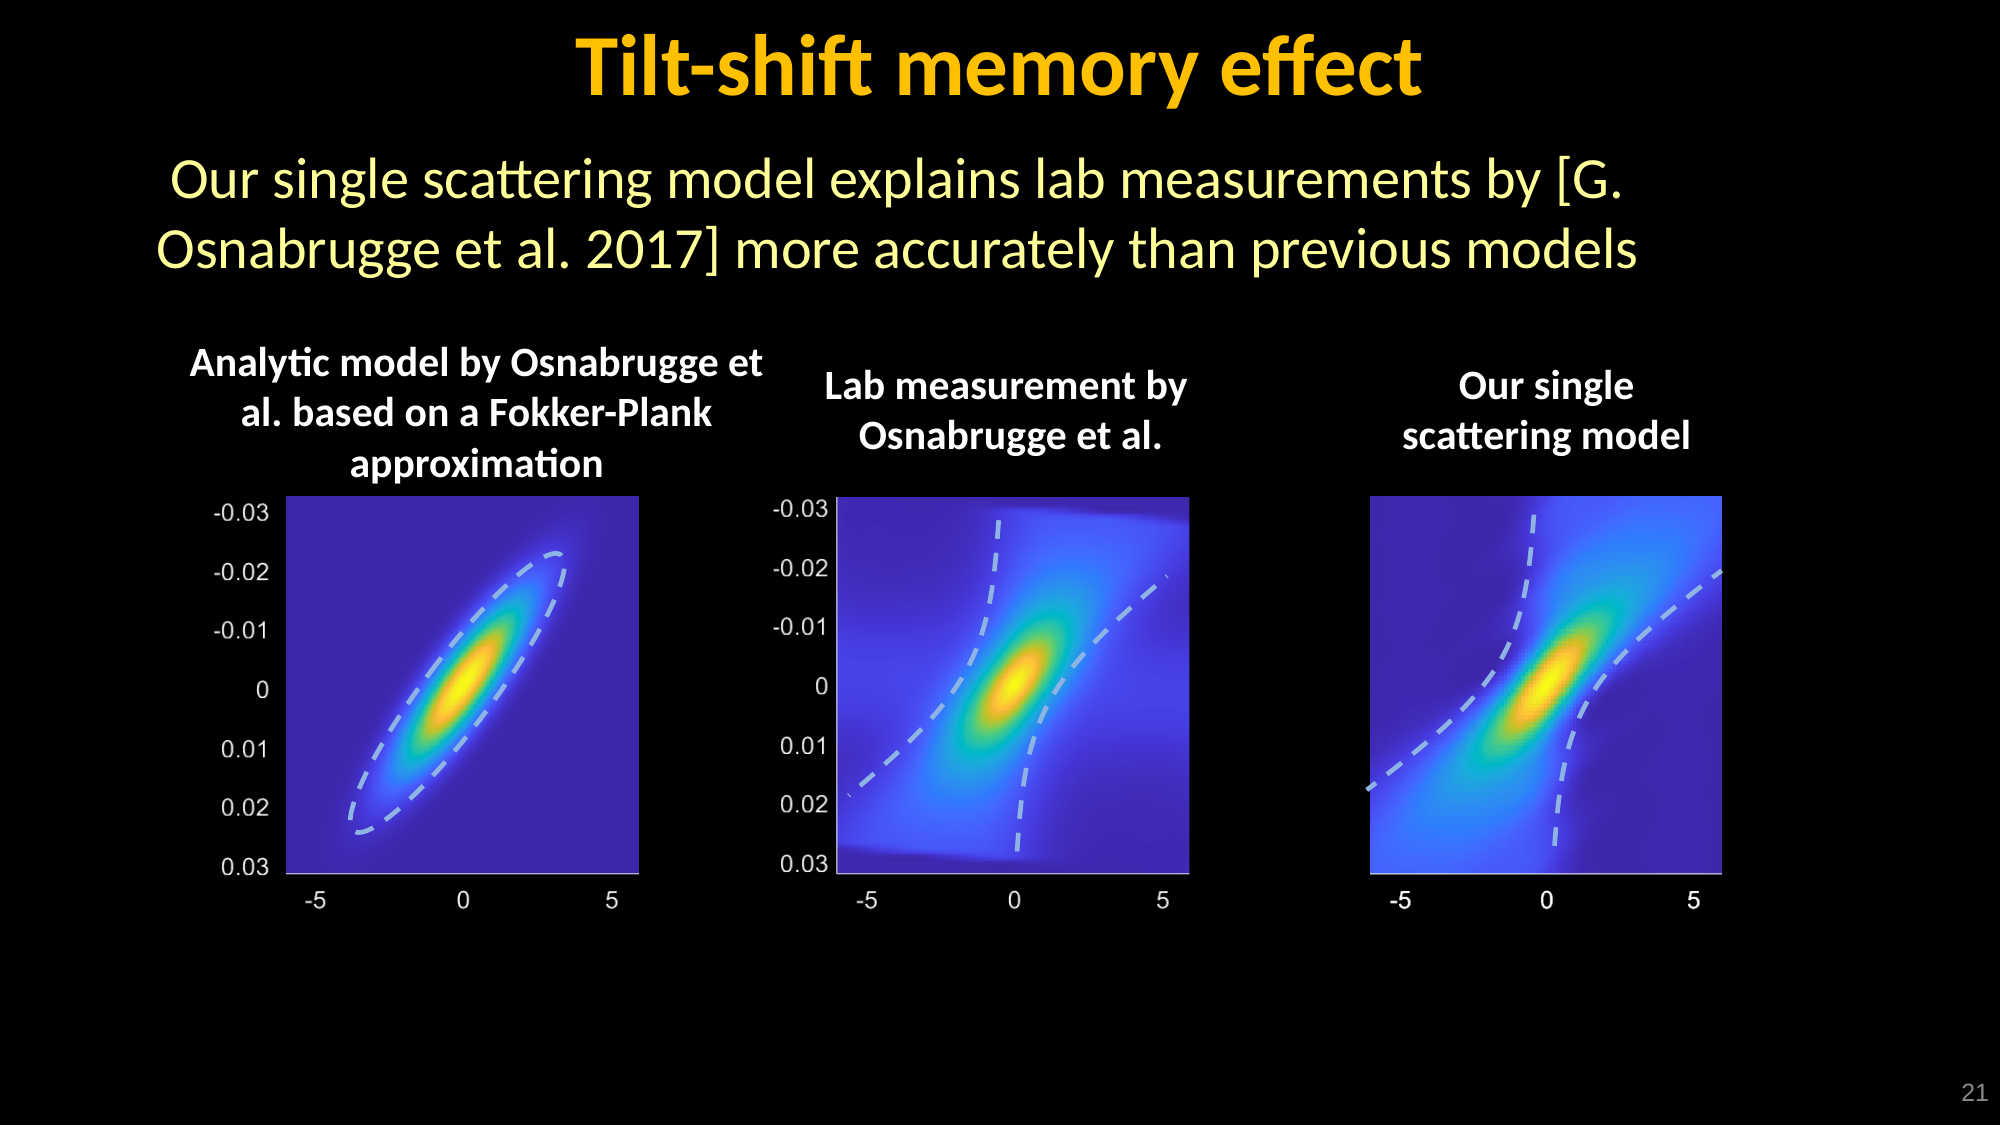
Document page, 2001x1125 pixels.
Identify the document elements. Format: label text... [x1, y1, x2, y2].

slide_number 21 [1946, 1061, 2000, 1122]
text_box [848, 520, 1168, 852]
text_box Our single scattering model explains lab measurements by [G. Osnabrugge et al. 2017] more accurately than previous models [114, 132, 1681, 288]
picture [213, 499, 277, 915]
text_box Analytic model by Osnabrugge et al. based on a Fokker-Plank approximation [167, 327, 787, 543]
text_box Lab measurement by Osnabrugge et al. [787, 350, 1286, 466]
text_box Our single scattering model [1365, 350, 1728, 466]
picture [1369, 847, 1722, 912]
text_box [1366, 514, 1722, 847]
picture [1369, 496, 1722, 514]
picture [773, 496, 1190, 912]
title Tilt-shift memory effect [0, 0, 2000, 121]
picture [286, 496, 639, 912]
